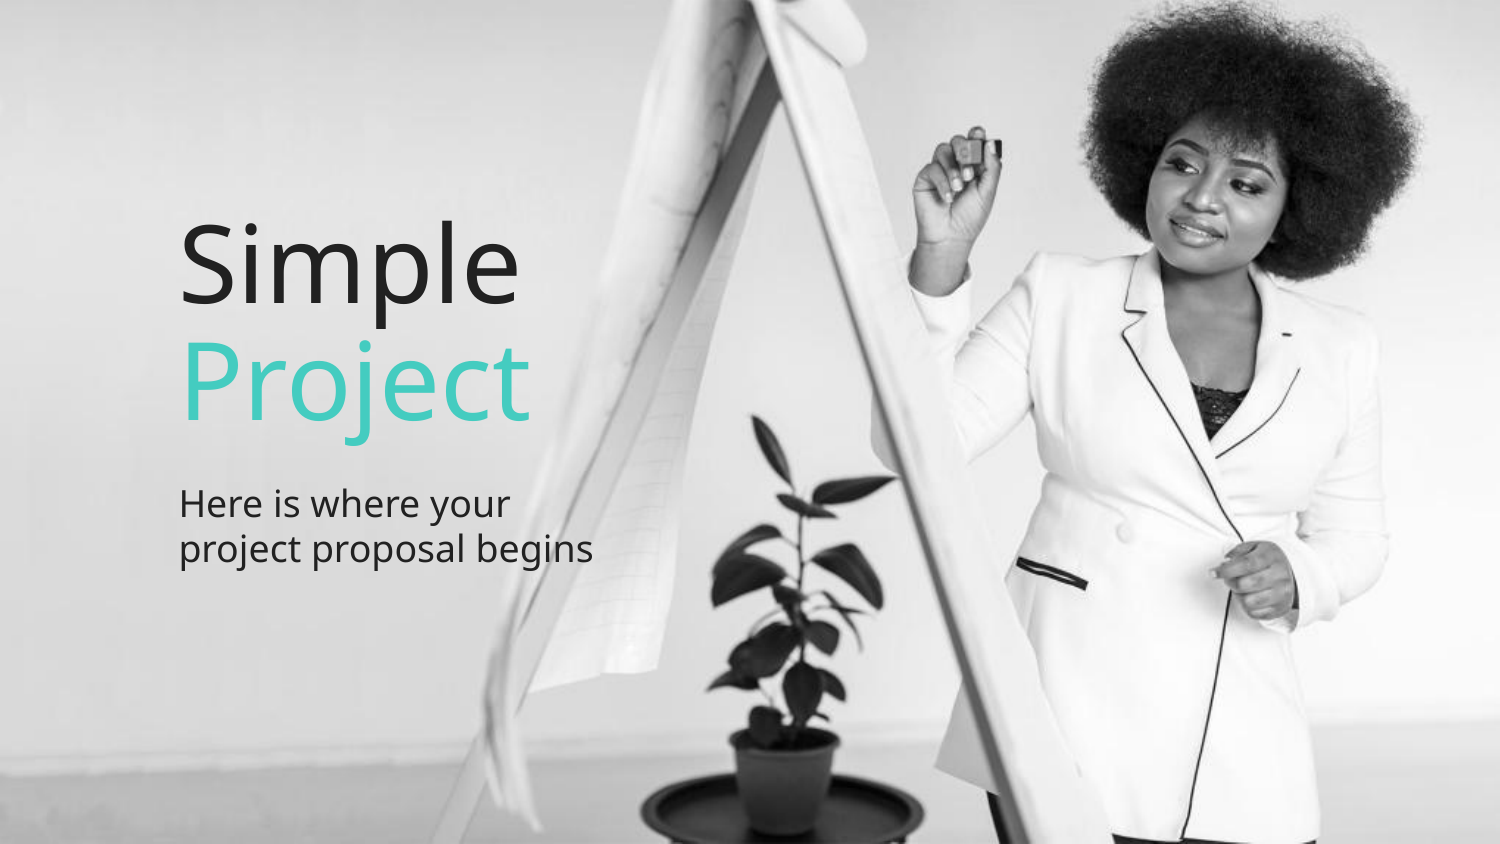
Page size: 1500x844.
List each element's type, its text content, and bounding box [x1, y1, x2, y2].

title Simple Project [163, 122, 901, 459]
picture [0, 0, 1500, 844]
subtitle Here is where your project proposal begins [163, 464, 643, 595]
